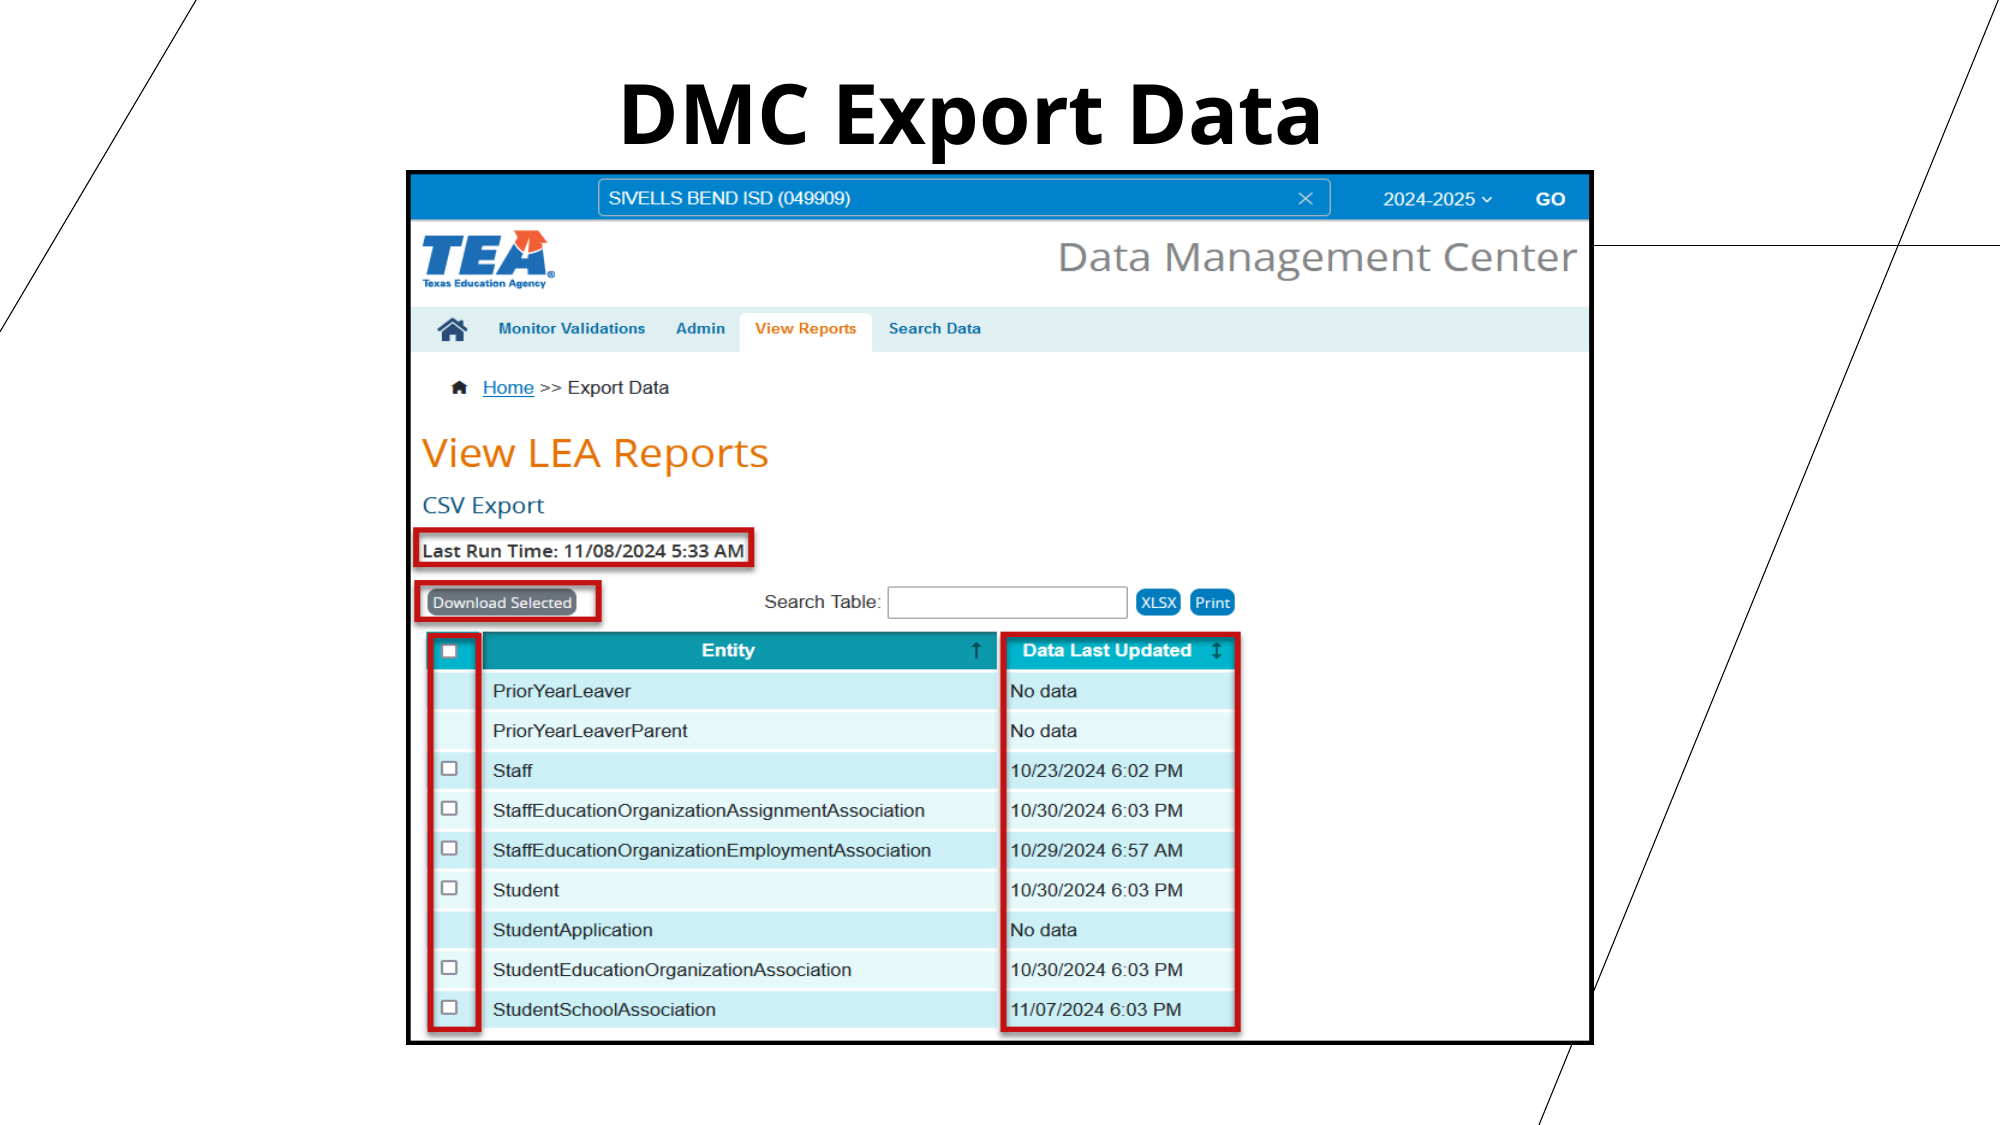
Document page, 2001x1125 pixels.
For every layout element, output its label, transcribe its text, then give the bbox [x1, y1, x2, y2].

text_box DMC Export Data [479, 54, 1464, 169]
picture [406, 170, 1594, 1045]
